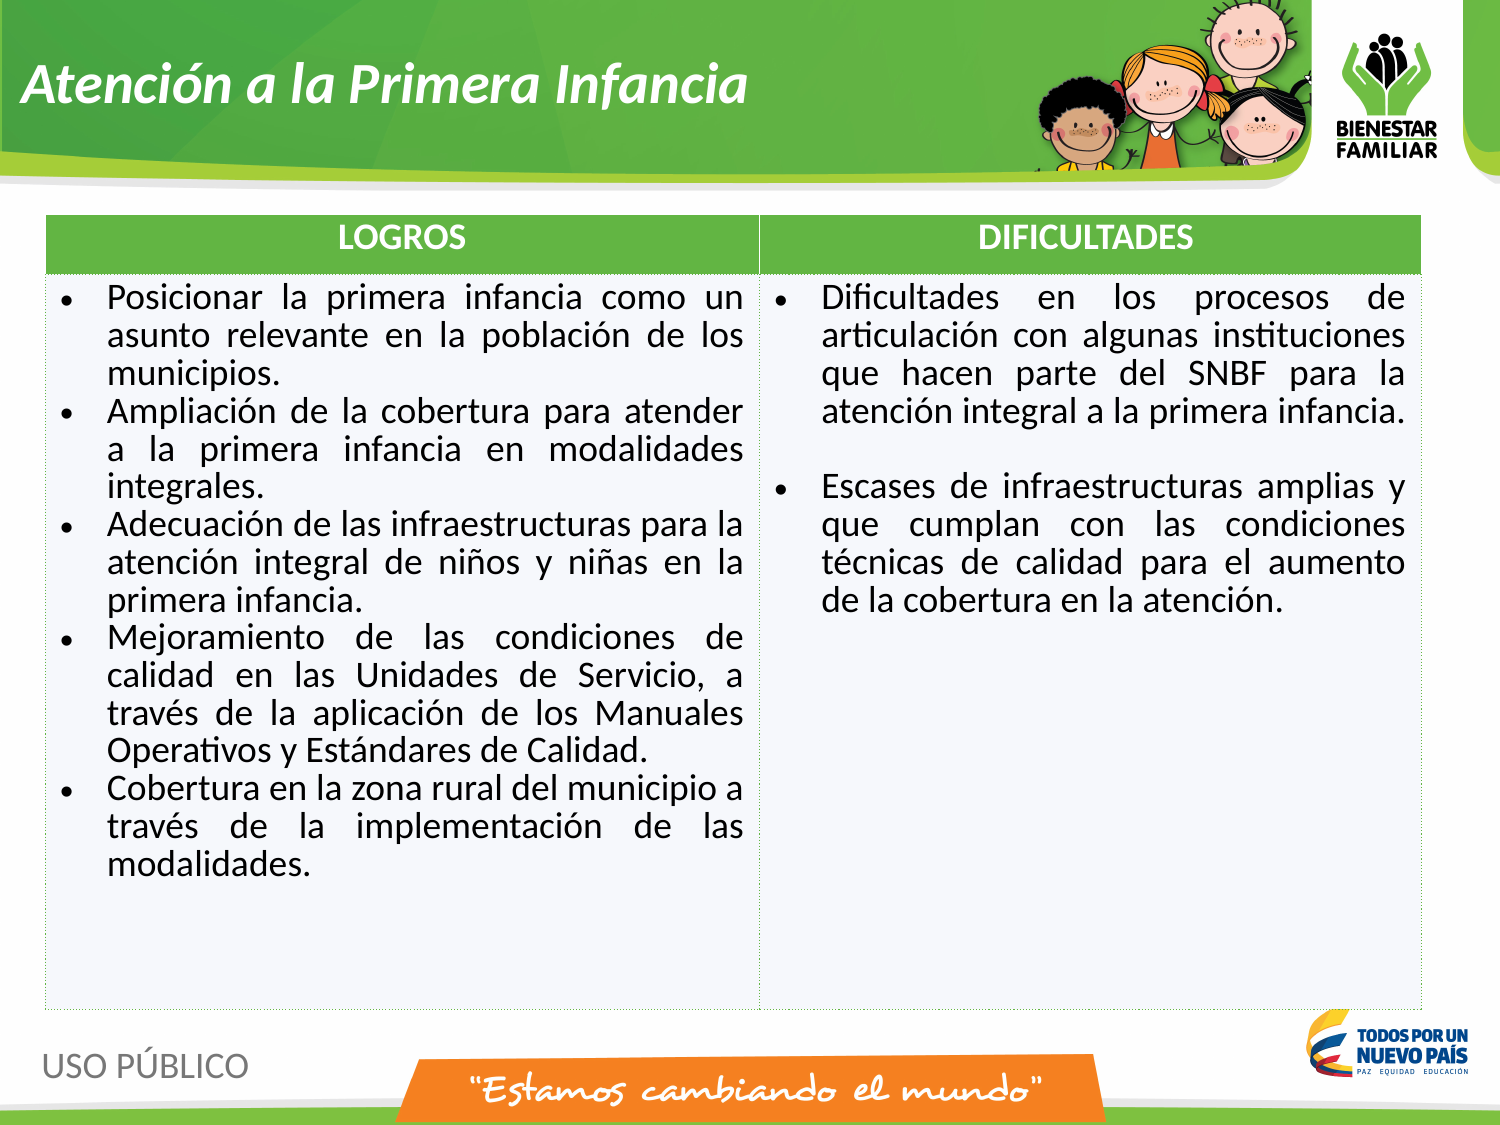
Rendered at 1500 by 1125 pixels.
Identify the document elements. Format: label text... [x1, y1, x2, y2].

text_box USO PÚBLICO [26, 1033, 302, 1094]
picture [0, 0, 1500, 1125]
text_box Atención a la Primera Infancia [6, 38, 1009, 123]
table_cell Posicionar la primera infancia como un asunto relevante en la población de los municipios. Ampliación de la cobertura para atender a la primera infancia en modalidades integrales. Adecuación de las infraestructuras para la atención integral de niños y niñas en la primera infancia. Mejoramiento de las condiciones de calidad en las Unidades de Servicio, a través de la aplicación de los Manuales Operativos y Estándares de Calidad. Cobertura en la zona rural del municipio a través de la implementación de las modalidades. [45, 274, 759, 1009]
table_header DIFICULTADES [760, 215, 1421, 274]
table_header LOGROS [46, 215, 759, 274]
table_cell Dificultades en los procesos de articulación con algunas instituciones que hacen parte del SNBF para la atención integral a la primera infancia. Escases de infraestructuras amplias y que cumplan con las condiciones técnicas de calidad para el aumento de la cobertura en la atención. [759, 274, 1421, 1009]
